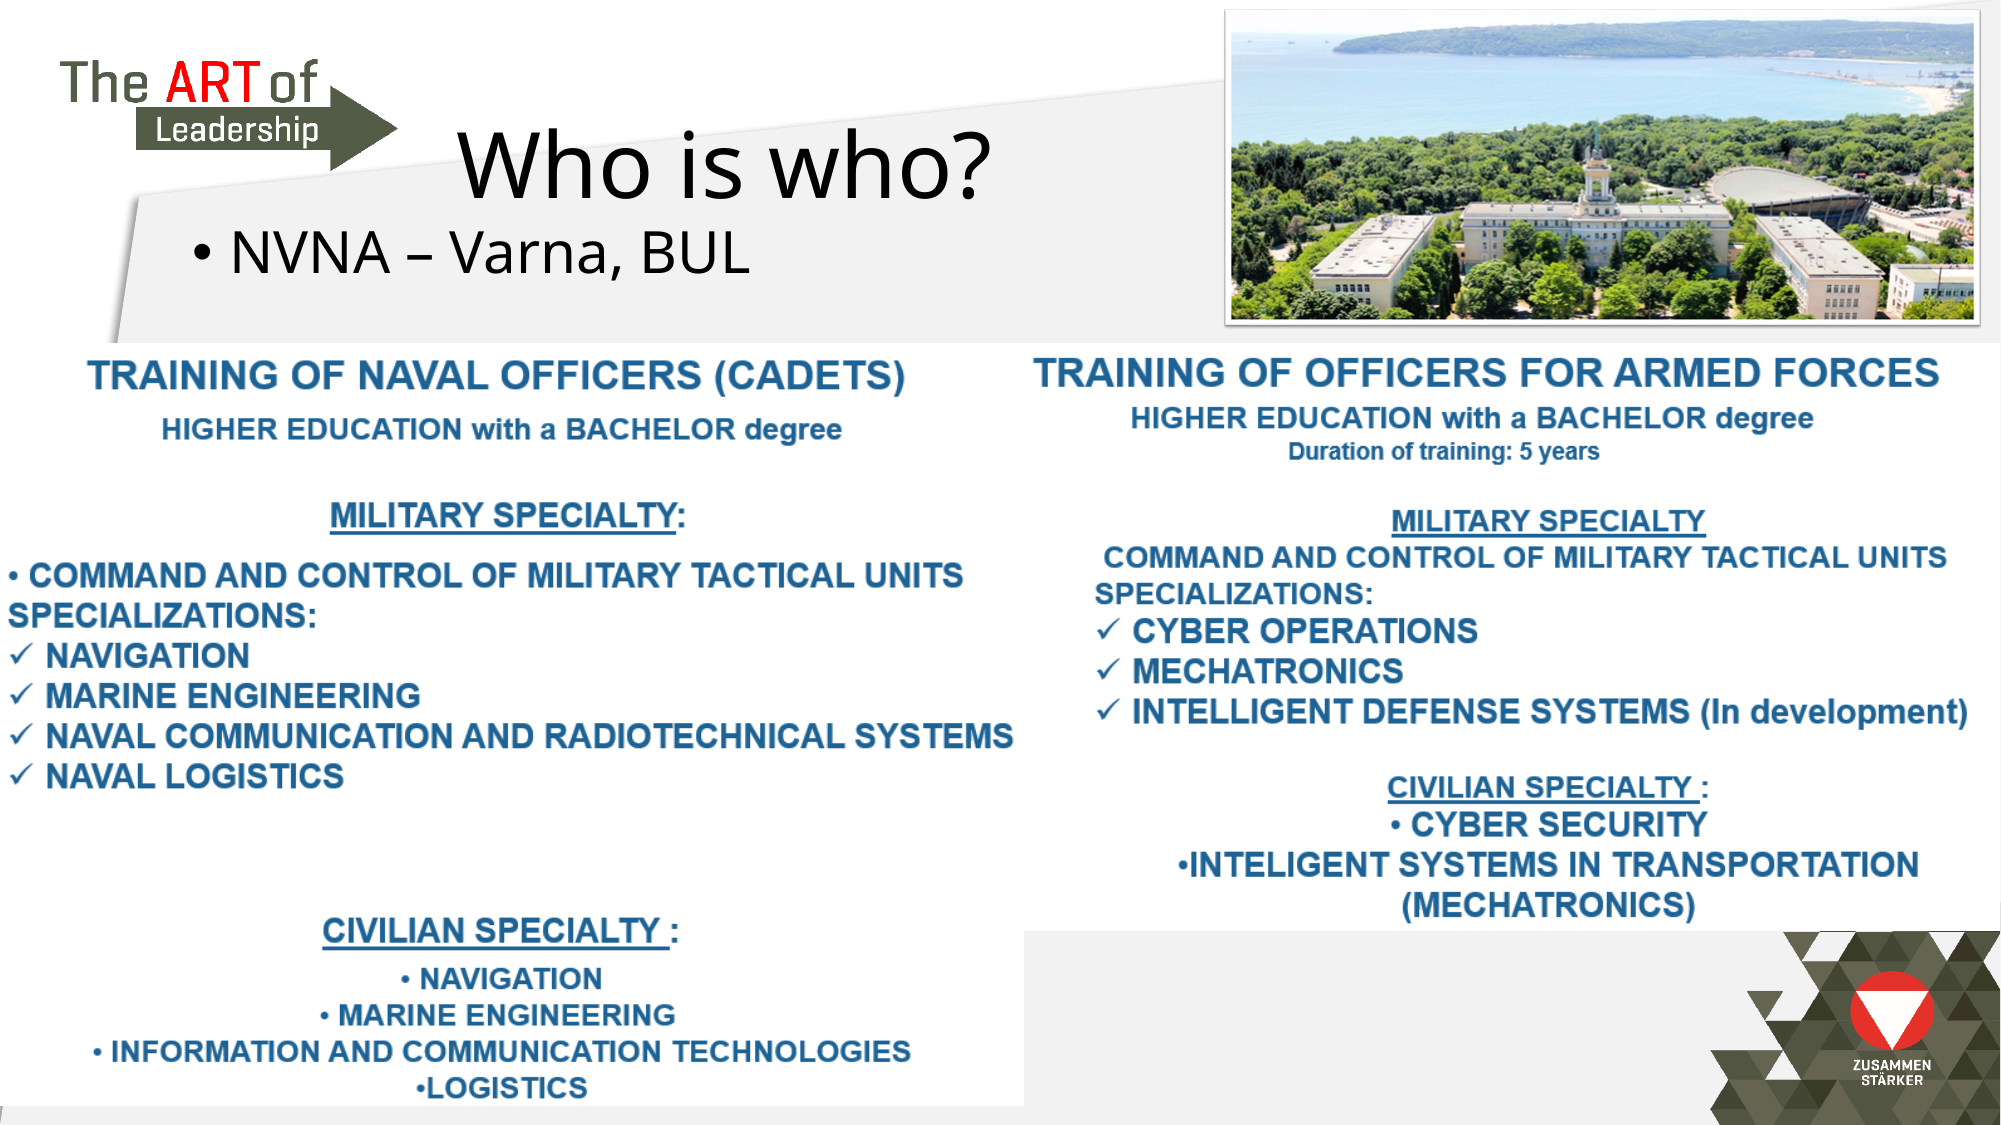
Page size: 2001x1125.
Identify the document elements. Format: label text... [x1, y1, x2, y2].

title Who is who? [441, 59, 1220, 215]
picture [0, 343, 2001, 1125]
picture [60, 59, 398, 171]
picture [1220, 5, 1985, 332]
list NVNA – Varna, BUL [177, 215, 1838, 343]
